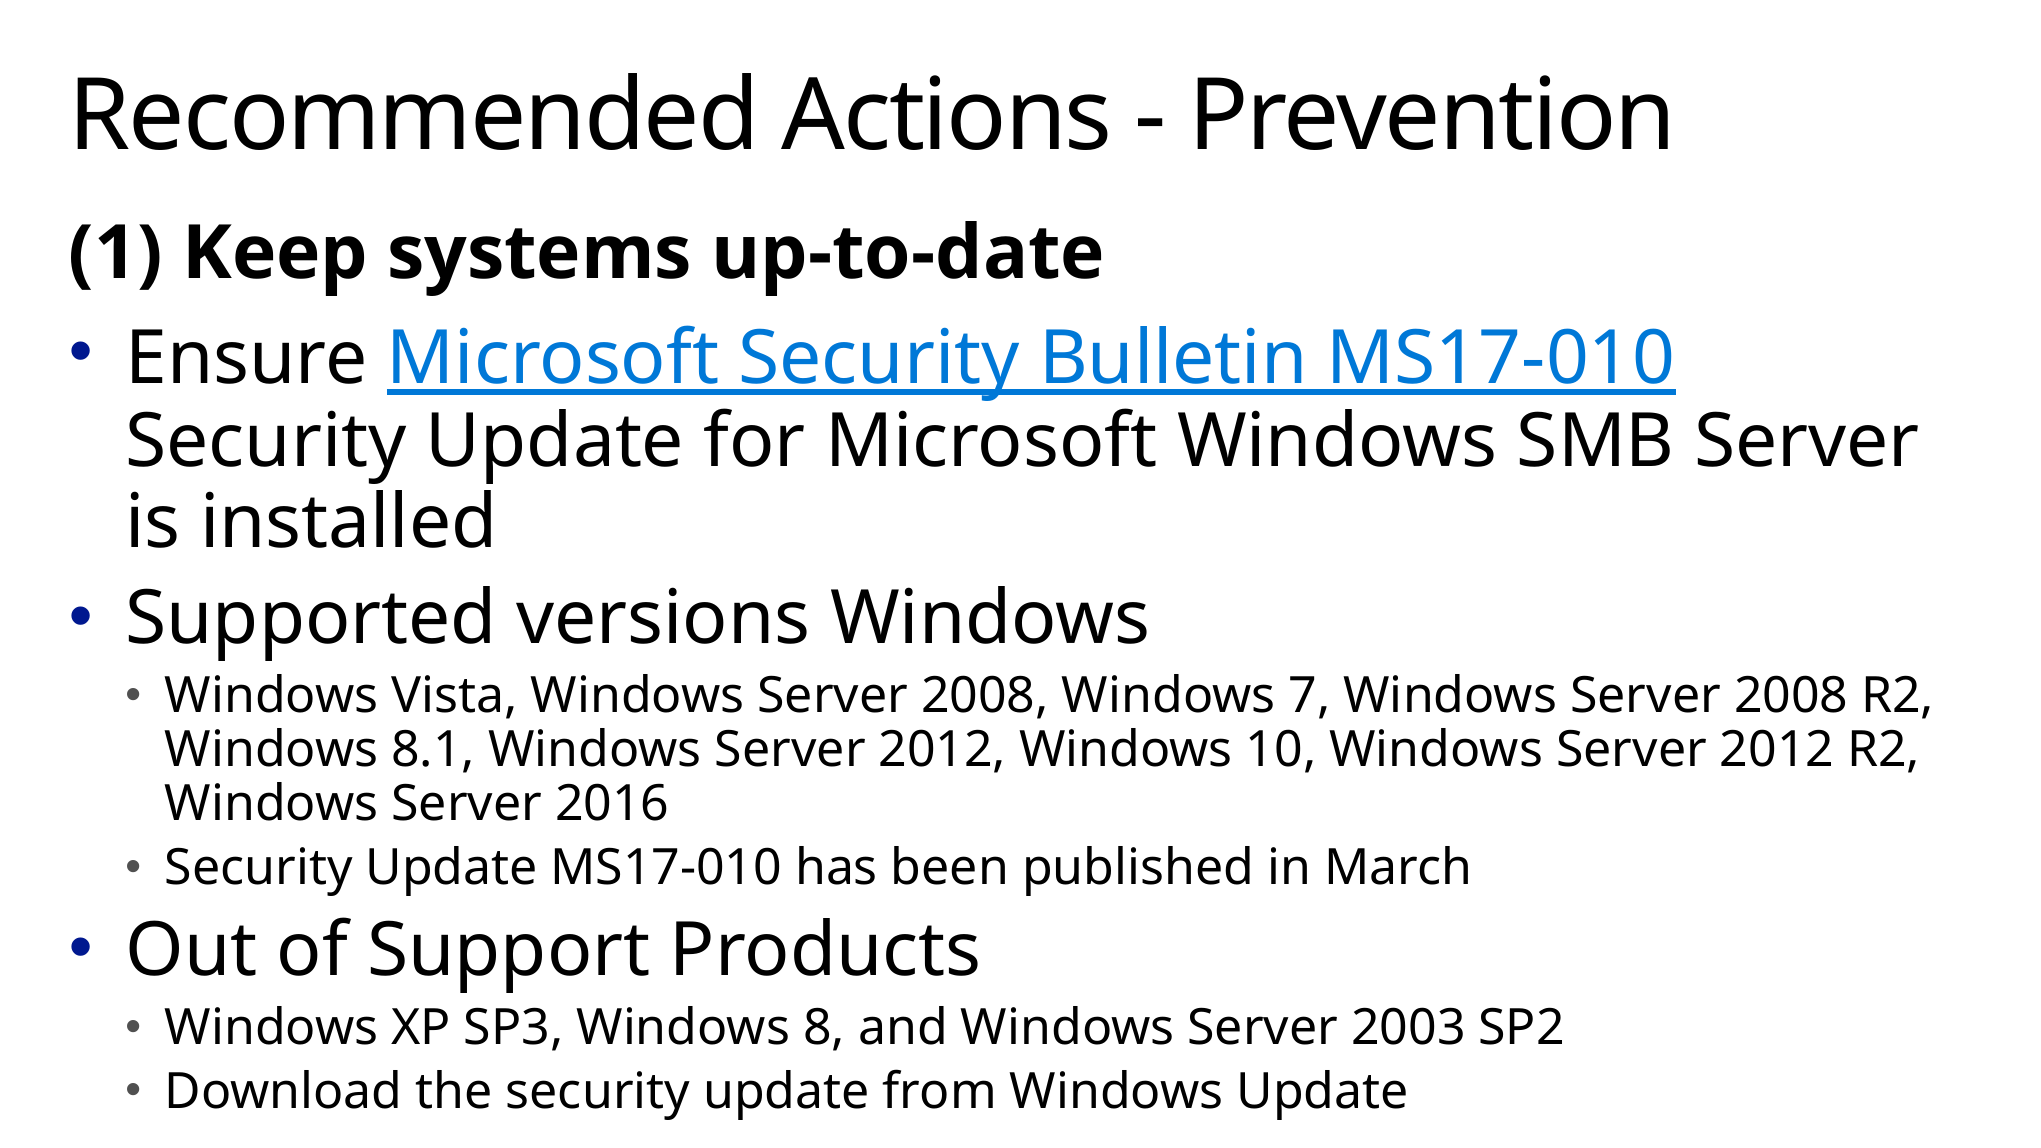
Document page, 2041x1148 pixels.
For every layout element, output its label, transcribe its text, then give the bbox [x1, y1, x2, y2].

title Recommended Actions - Prevention [45, 48, 1996, 199]
list (1) Keep systems up-to-date Ensure Microsoft Security Bulletin MS17-010 Security Update for Microsoft Windows SMB Server is installed Supported versions Windows Windows Vista, Windows Server 2008, Windows 7, Windows Server 2008 R2, Windows 8.1, Windows Server 2012, Windows 10, Windows Server 2012 R2, Windows Server 2016 Security Update MS17-010 has been published in March Out of Support Products Windows XP SP3, Windows 8, and Windows Server 2003 SP2 Download the security update from Windows Update [45, 199, 1996, 1069]
